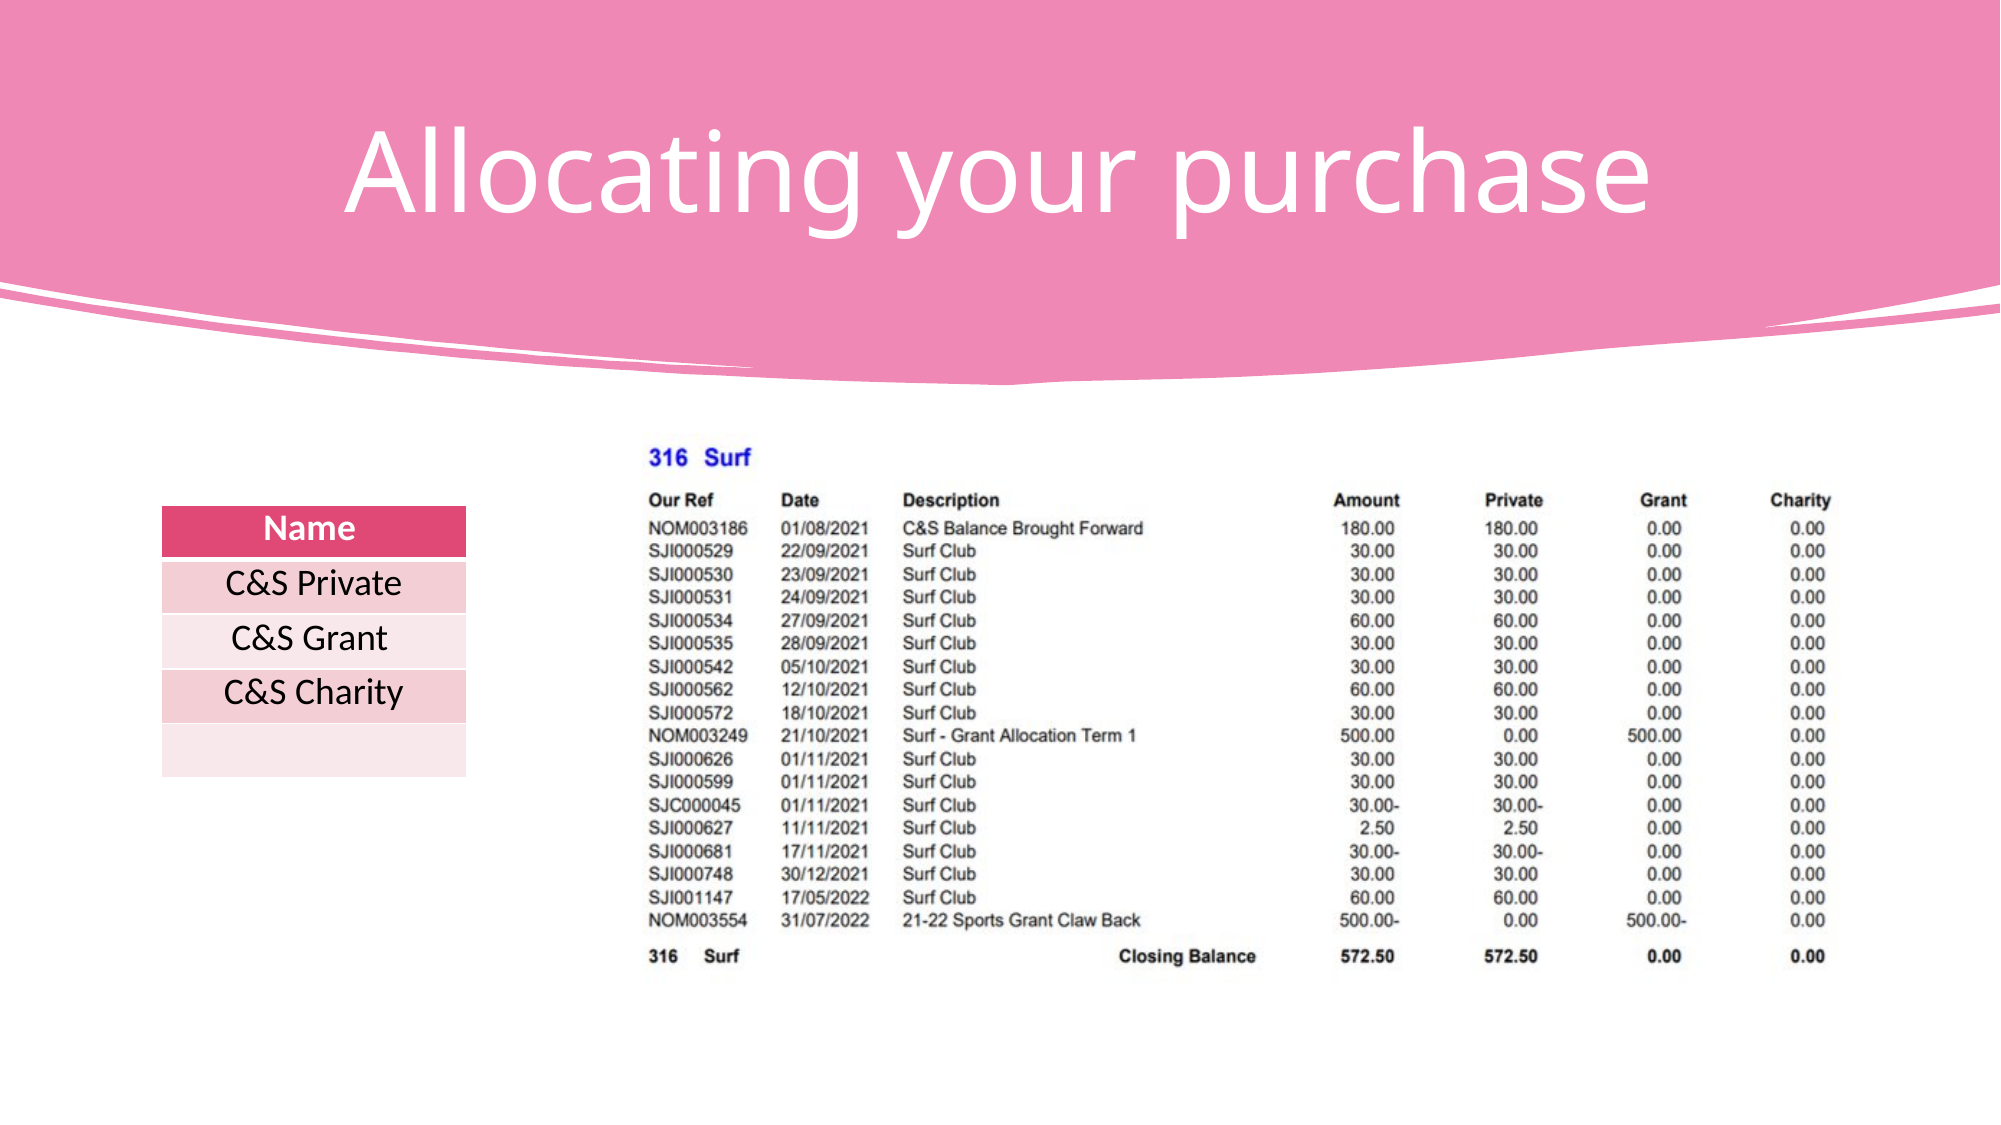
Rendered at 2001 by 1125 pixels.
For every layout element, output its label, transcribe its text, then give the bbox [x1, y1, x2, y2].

text_box [0, 0, 2000, 386]
table_cell C&S Grant ​ [162, 615, 466, 668]
text_box [1785, 286, 2000, 325]
table_cell C&S Private​ [162, 562, 466, 613]
table_header Name ​ [162, 506, 466, 557]
title Allocating your purchase [137, 65, 1863, 287]
table_cell ​ [162, 724, 466, 777]
text_box [0, 298, 2000, 1125]
table_cell C&S Charity​ [162, 670, 466, 723]
text_box [0, 283, 699, 365]
picture [642, 433, 1850, 984]
